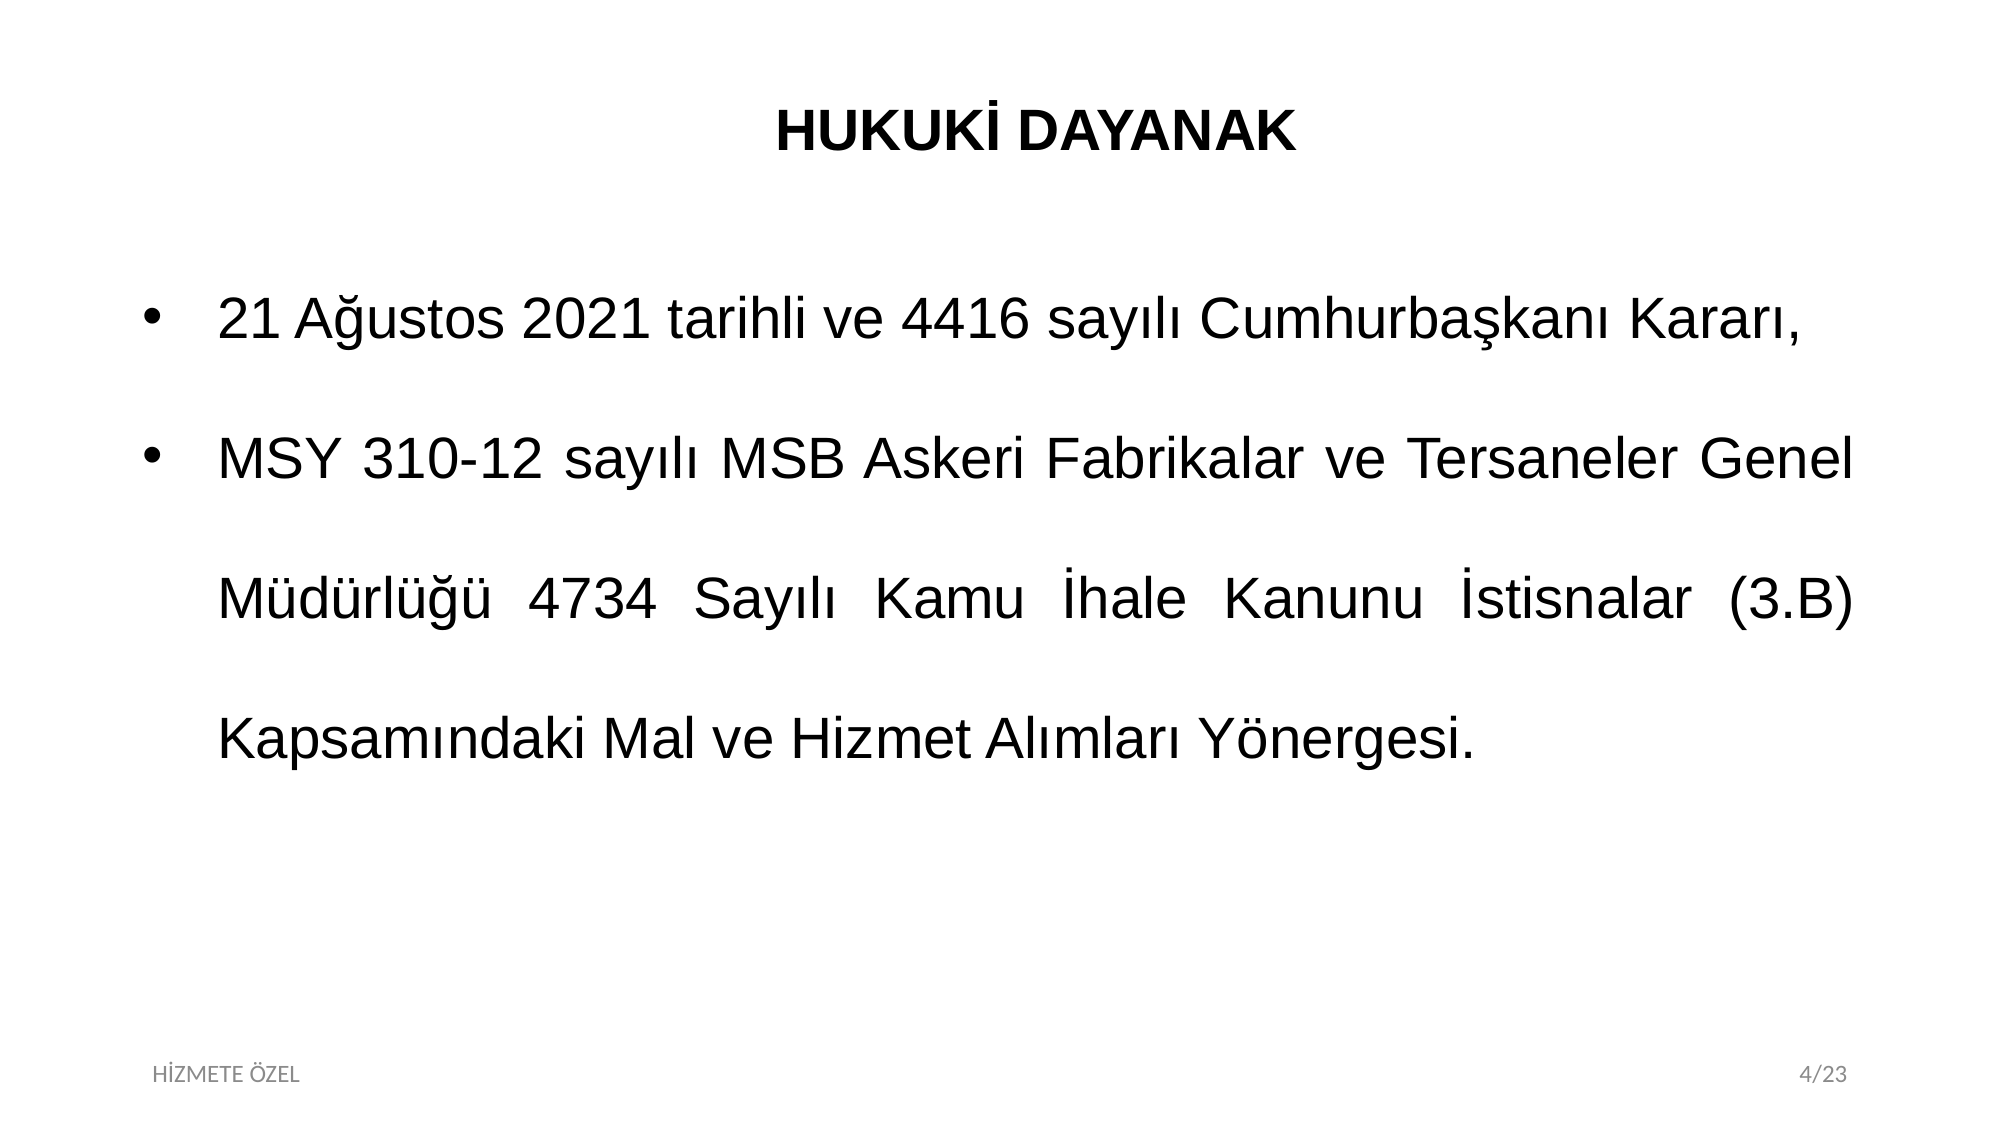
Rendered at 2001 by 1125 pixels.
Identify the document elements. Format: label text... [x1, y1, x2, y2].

text_box HUKUKİ DAYANAK [230, 80, 1769, 170]
slide_number 4/23 [1412, 1042, 1863, 1103]
text_box 21 Ağustos 2021 tarihli ve 4416 sayılı Cumhurbaşkanı Kararı, MSY 310-12 sayılı MSB Askeri Fabrikalar ve Tersaneler Genel Müdürlüğü 4734 Sayılı Kamu İhale Kanunu İstisnalar (3.B) Kapsamındaki Mal ve Hizmet Alımları Yönergesi. [127, 202, 1872, 778]
slide_number HİZMETE ÖZEL [137, 1042, 588, 1103]
